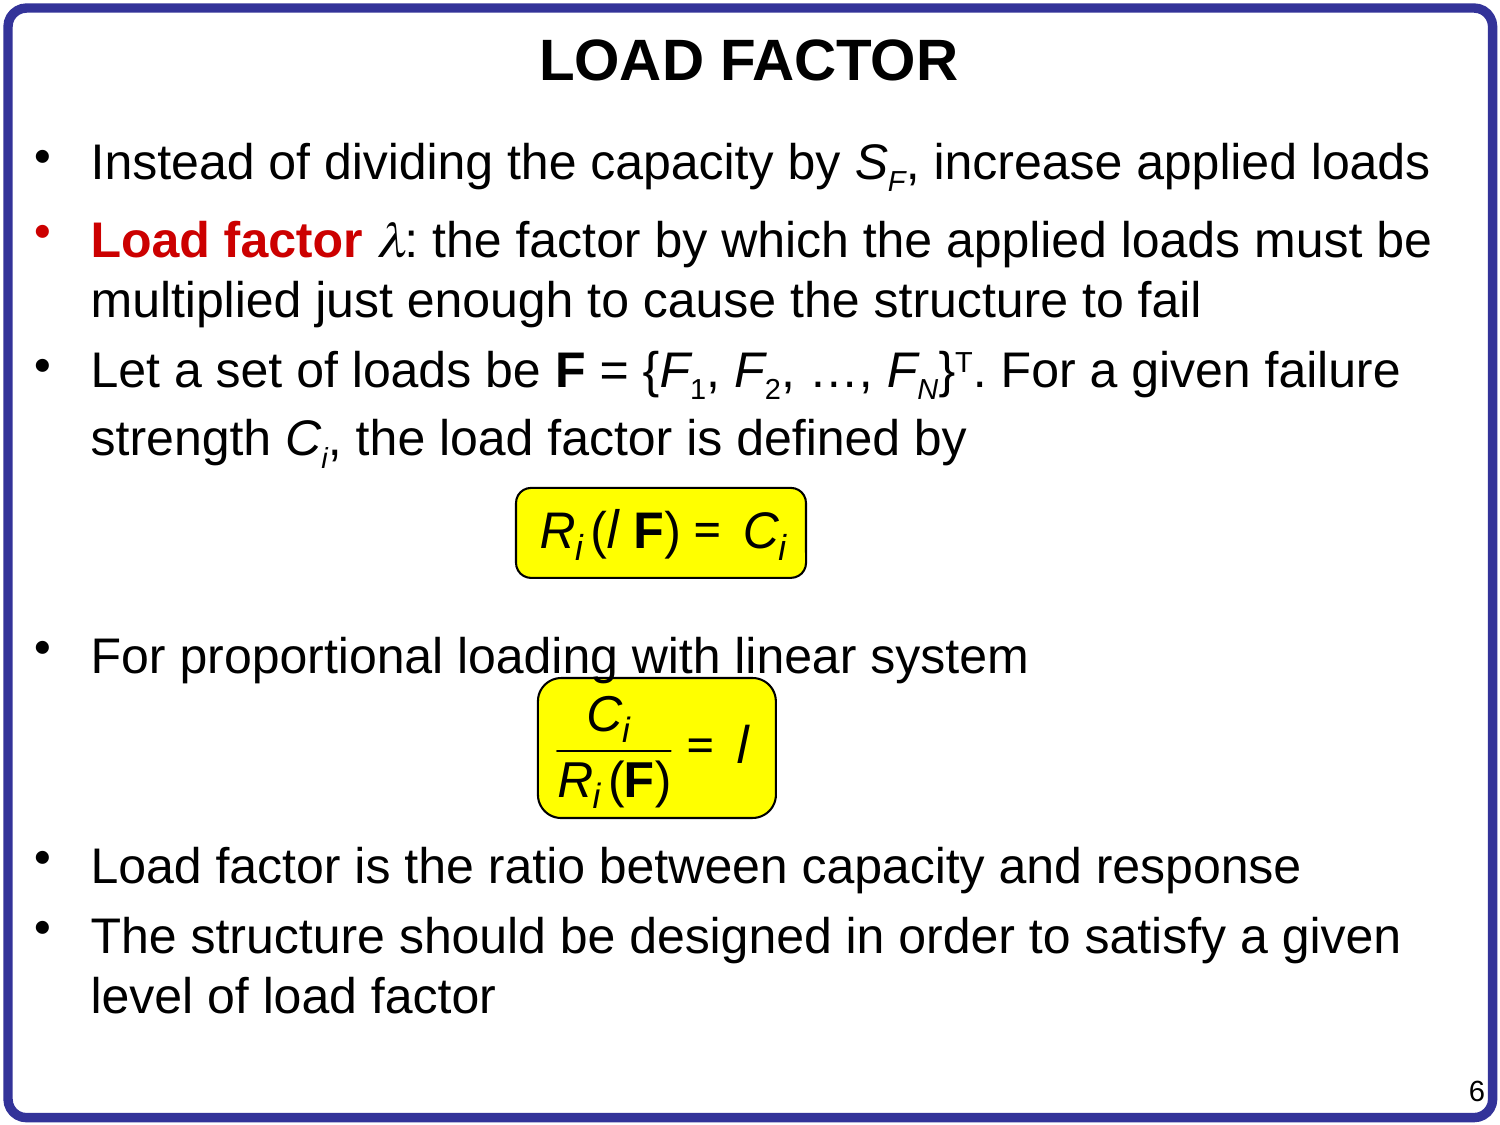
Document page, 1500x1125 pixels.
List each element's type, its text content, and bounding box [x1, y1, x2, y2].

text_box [537, 503, 794, 566]
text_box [552, 687, 771, 814]
list Instead of dividing the capacity by SF, increase applied loads Load factor l: the factor by which the applied loads must be multiplied just enough to cause the structure to fail Let a set of loads be F = {F1, F2, …, FN}T. For a given failure strength Ci, the load factor is defined by For proportional loading with linear system Load factor is the ratio between capacity and response The structure should be designed in order to satisfy a given level of load factor [18, 121, 1481, 1081]
title LOAD FACTOR [6, 7, 1492, 106]
